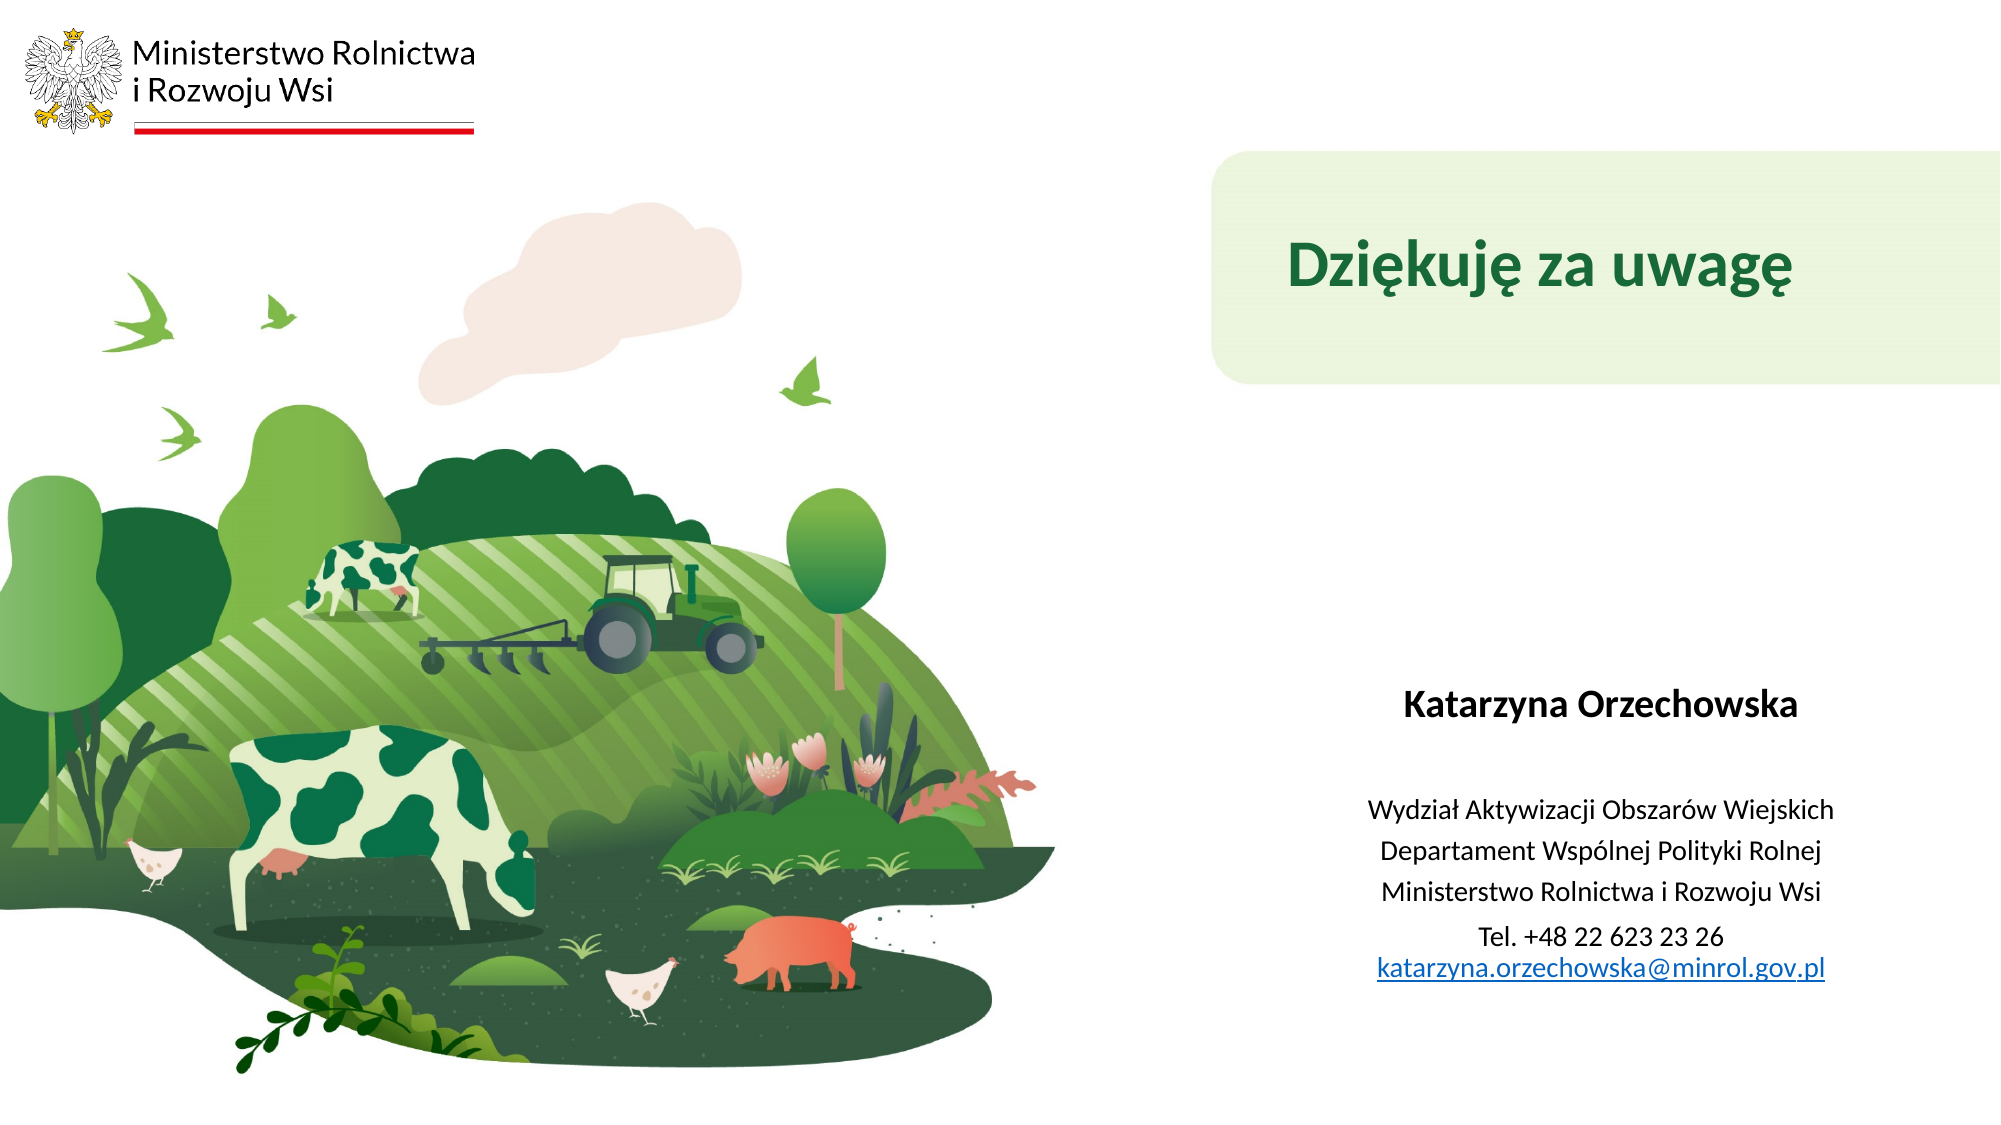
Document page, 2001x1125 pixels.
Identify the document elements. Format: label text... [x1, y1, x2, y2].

list Dziękuję za uwagę [1272, 221, 1925, 342]
picture [0, 3, 2000, 1125]
list Katarzyna Orzechowska Wydział Aktywizacji Obszarów Wiejskich Departament Wspólnej Polityki Rolnej Ministerstwo Rolnictwa i Rozwoju Wsi Tel. +48 22 623 23 26 katarzyna.orzechowska@minrol.gov.pl [1277, 662, 1925, 1000]
